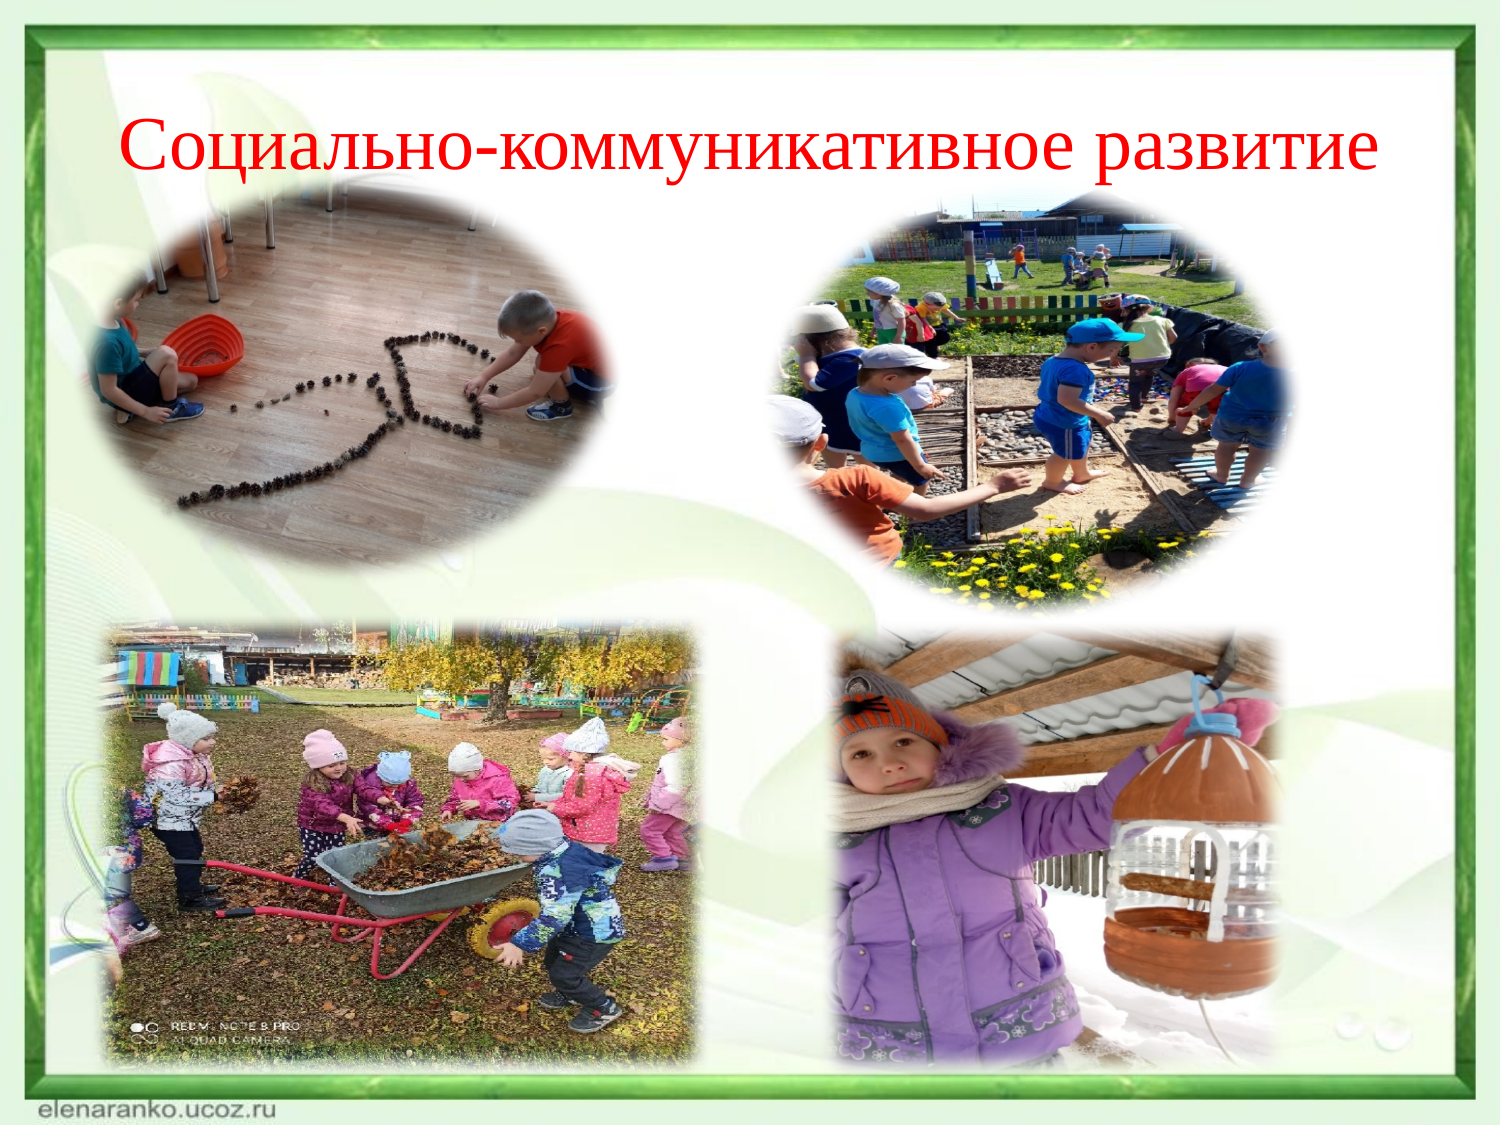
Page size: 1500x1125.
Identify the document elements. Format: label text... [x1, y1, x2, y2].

title Социально-коммуникативное развитие [75, 45, 1425, 233]
picture [0, 0, 1500, 1125]
